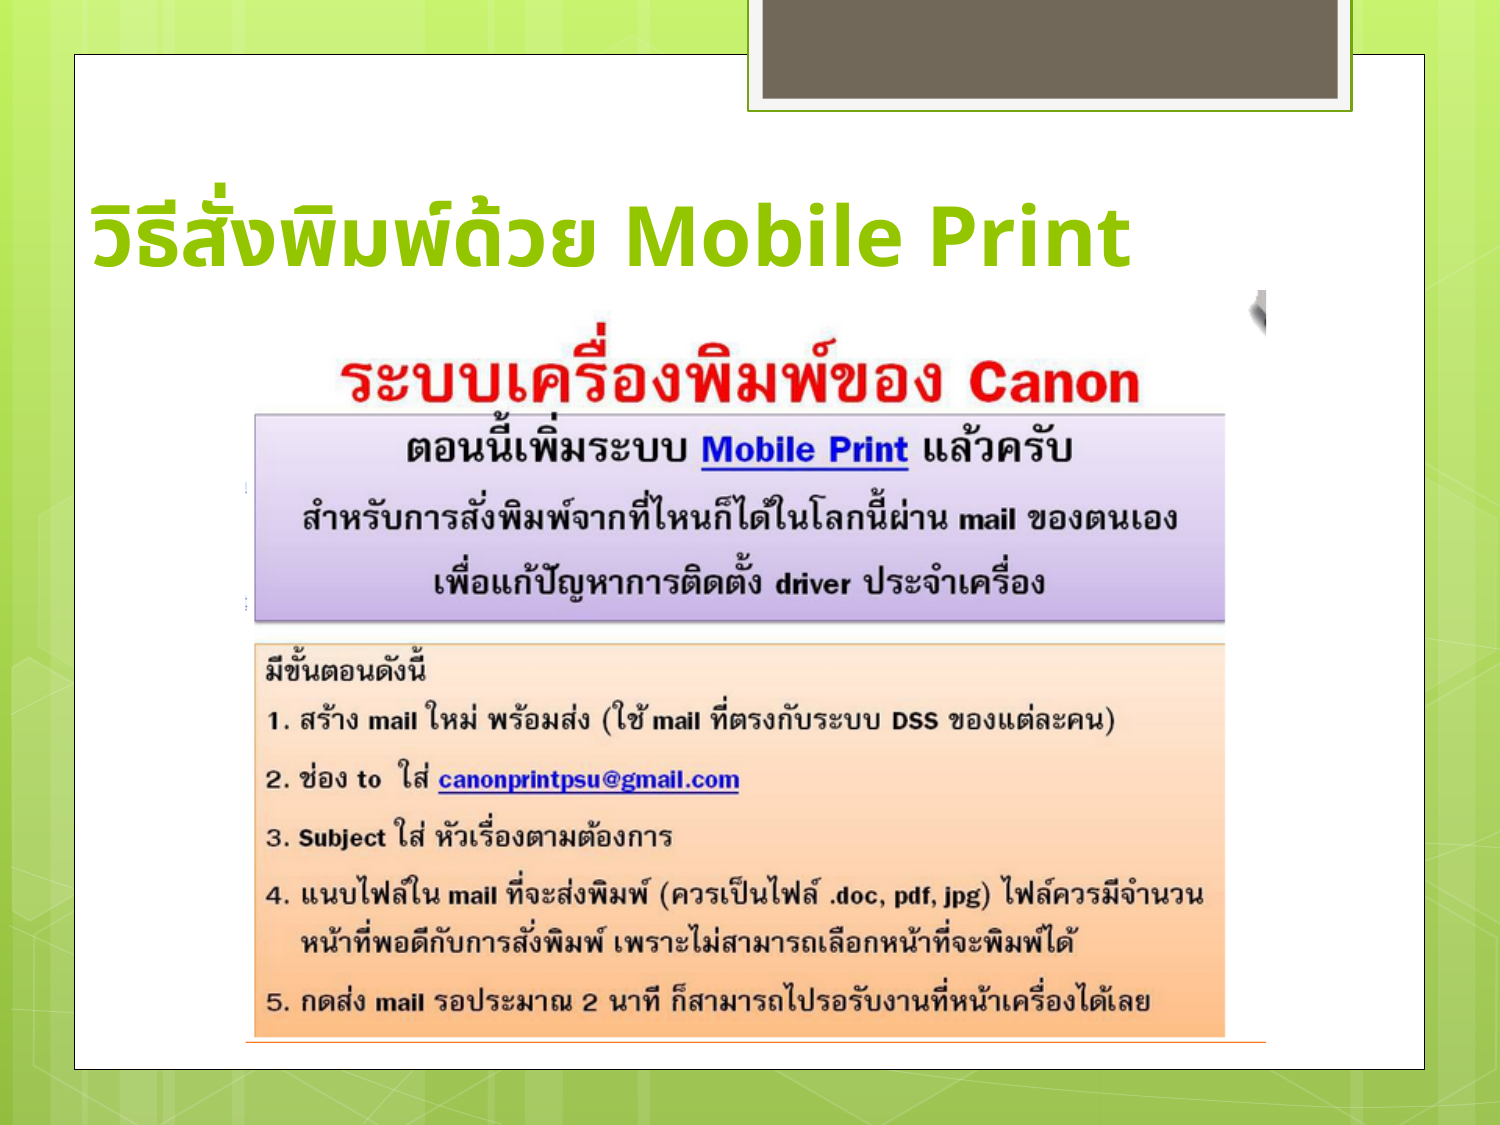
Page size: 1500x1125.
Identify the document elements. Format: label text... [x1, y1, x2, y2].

text_box วิธีสั่งพิมพ์ด้วย Mobile Print [76, 103, 1436, 291]
picture [245, 290, 1267, 1043]
